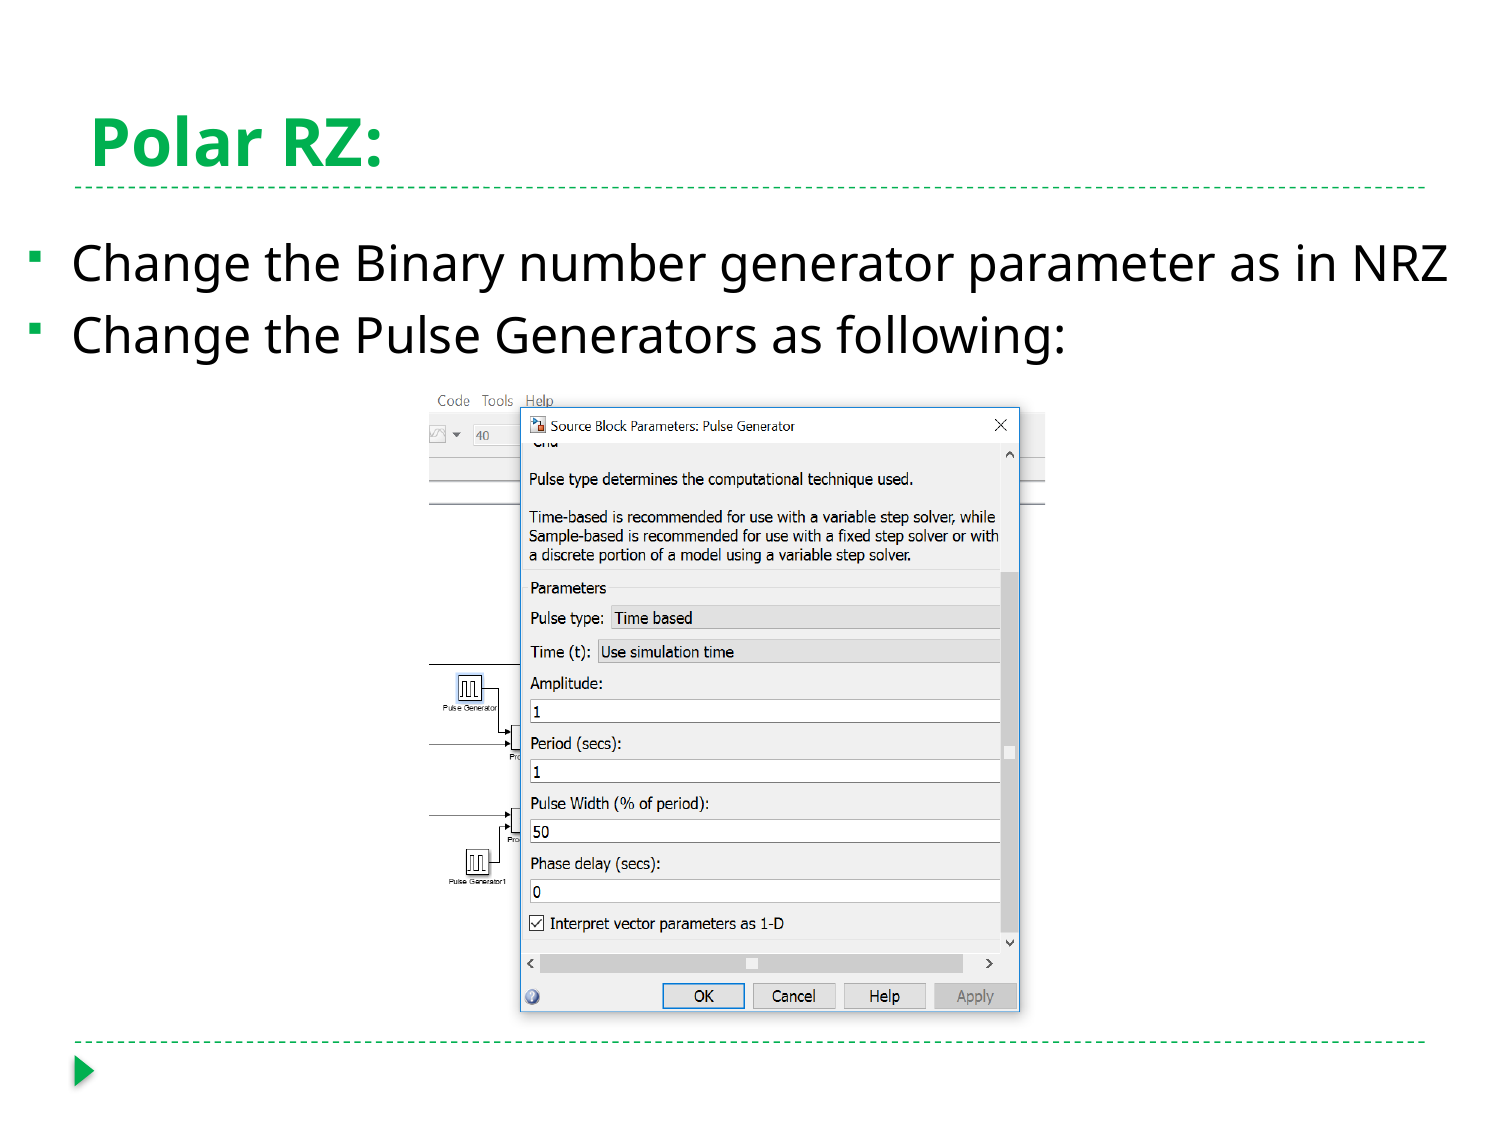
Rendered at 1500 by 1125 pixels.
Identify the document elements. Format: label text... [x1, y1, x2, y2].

title :Polar RZ [75, 24, 1425, 188]
text_box Change the Binary number generator parameter as in NRZ Change the Pulse Generators as following: [11, 223, 1464, 371]
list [428, 385, 1046, 1032]
